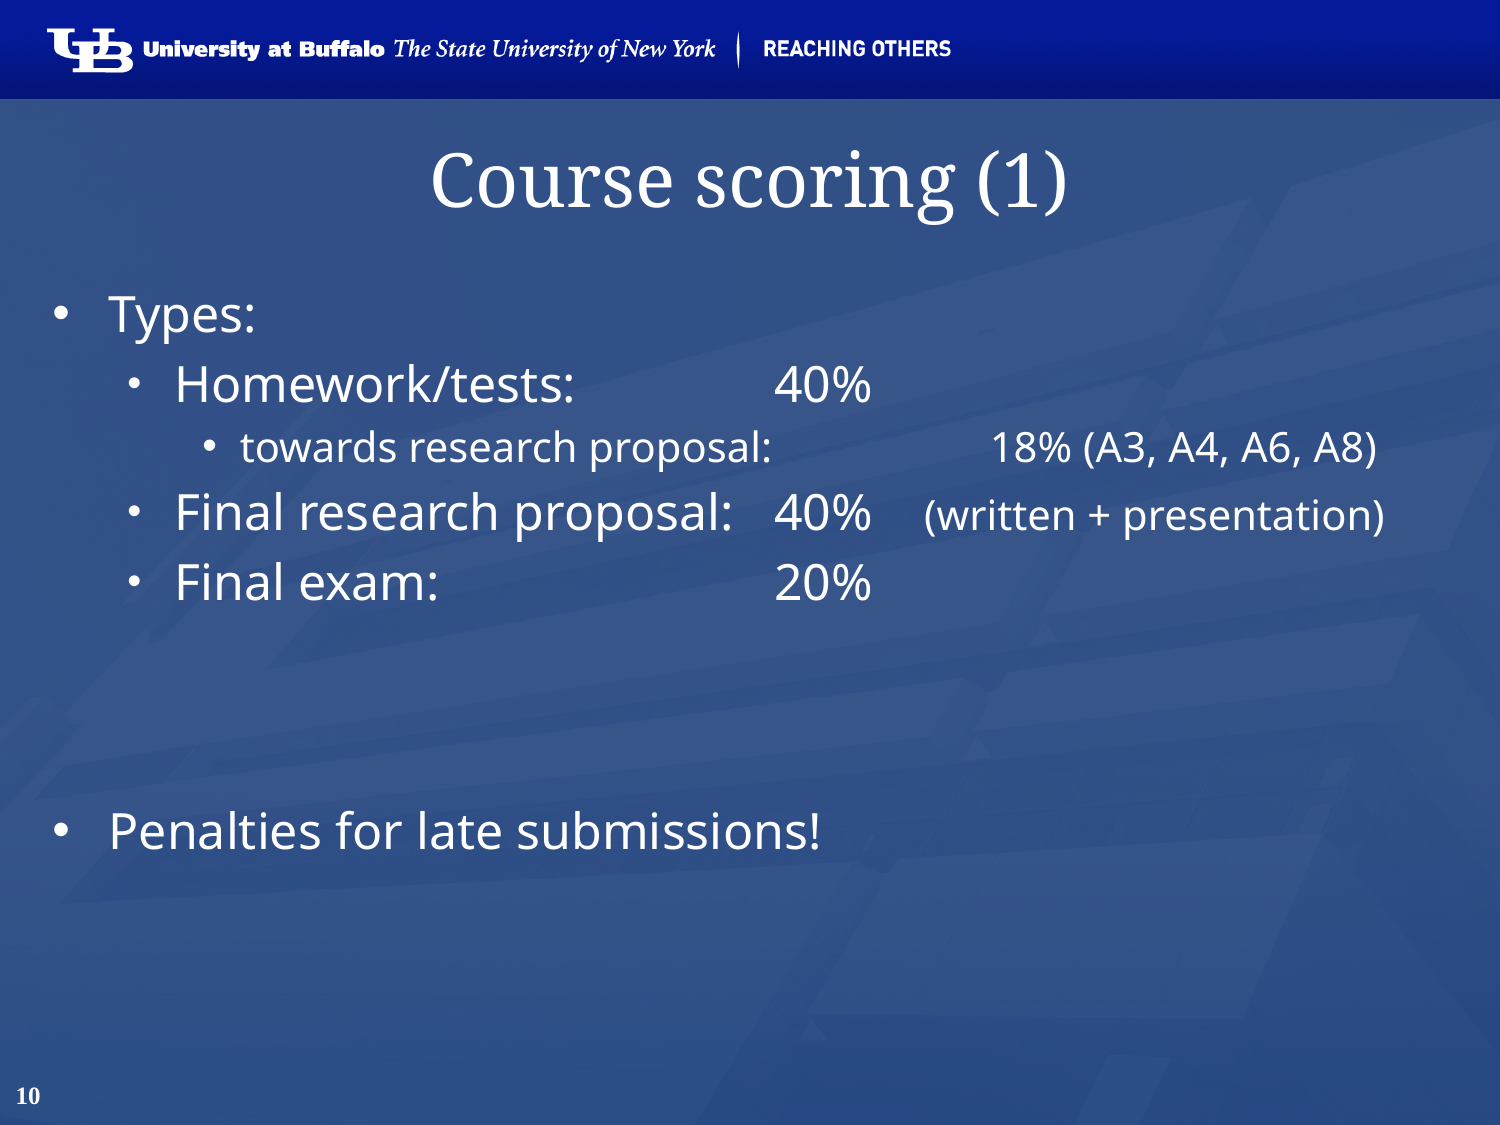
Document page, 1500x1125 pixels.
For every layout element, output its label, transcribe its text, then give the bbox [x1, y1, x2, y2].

picture [0, 0, 1500, 99]
title Course scoring (1) [37, 125, 1463, 250]
slide_number 10 [0, 1064, 75, 1125]
list Types: Homework/tests: 40% towards research proposal: 18% (A3, A4, A6, A8) Final research proposal: 40% (written + presentation) Final exam: 20% Penalties for late submissions! [37, 275, 1463, 1088]
